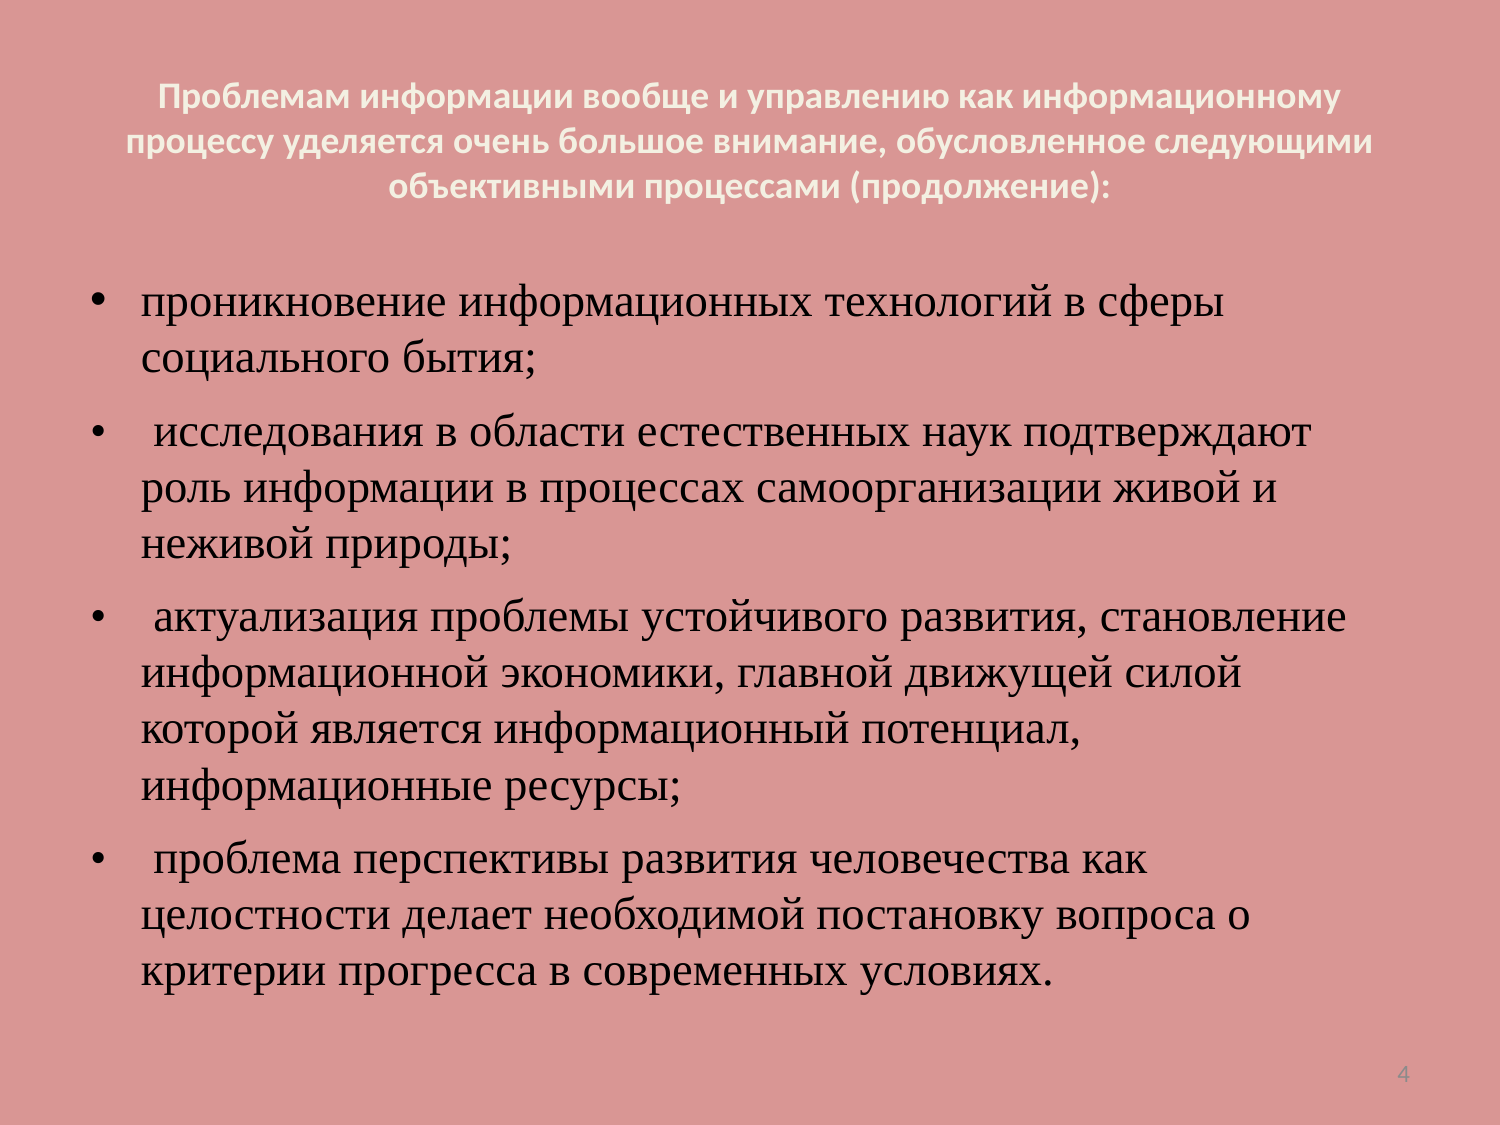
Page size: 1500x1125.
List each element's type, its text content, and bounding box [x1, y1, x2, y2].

list проникновение информационных технологий в сферы социального бытия; • исследования в области естественных наук подтверждают роль информации в процессах самоорганизации живой и неживой природы; • актуализация проблемы устойчивого развития, становление информационной экономики, главной движущей силой которой является информационный потенциал, информационные ресурсы; • проблема перспективы развития человечества как целостности делает необходимой постановку вопроса о критерии прогресса в современных условиях. [75, 262, 1425, 1005]
slide_number 4 [1074, 1042, 1425, 1103]
title Проблемам информации вообще и управлению как информационному процессу уделяется очень большое внимание, обусловленное следующими объективными процессами (продолжение): [75, 45, 1425, 233]
